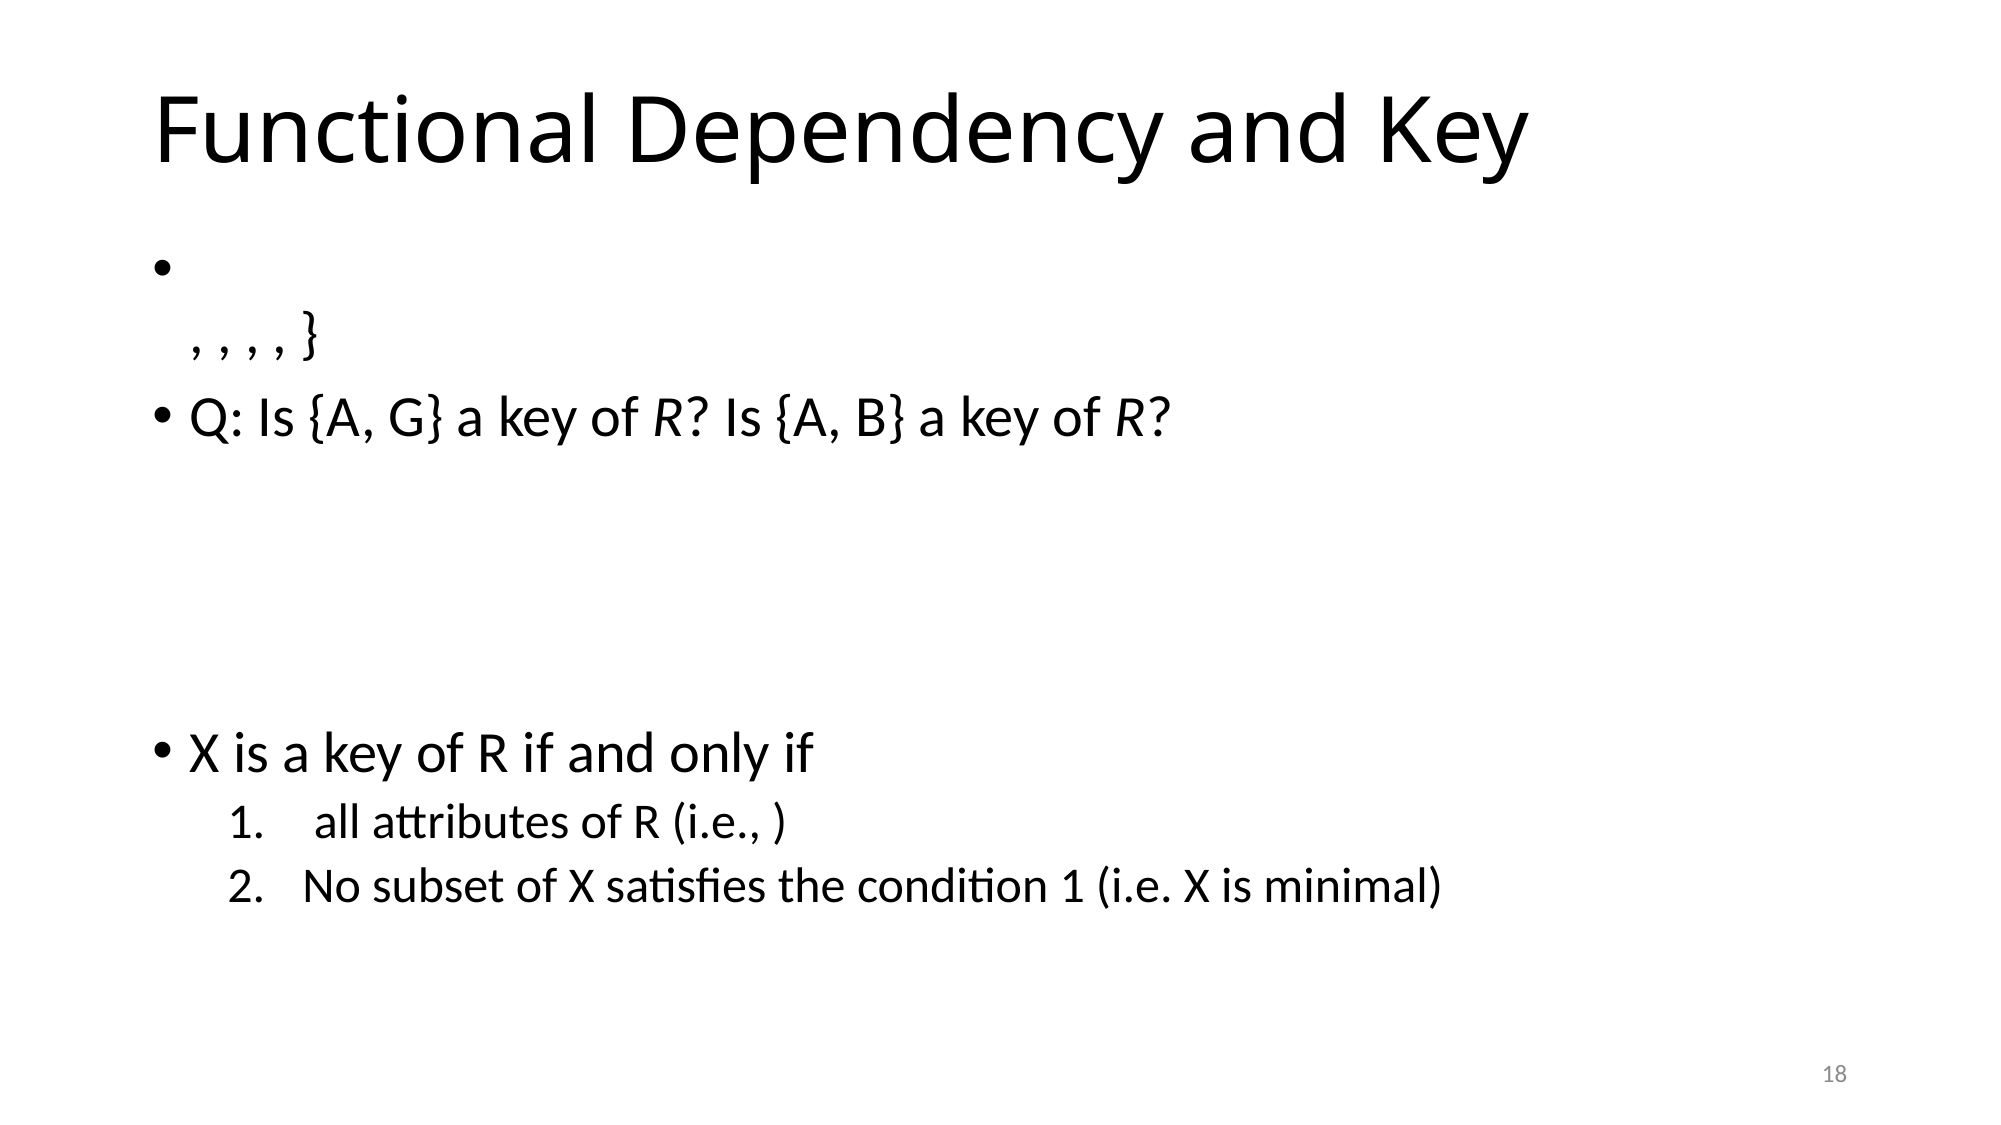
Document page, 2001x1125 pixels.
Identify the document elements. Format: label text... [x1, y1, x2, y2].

slide_number 18 [1412, 1042, 1863, 1103]
title Functional Dependency and Key [137, 59, 1863, 206]
